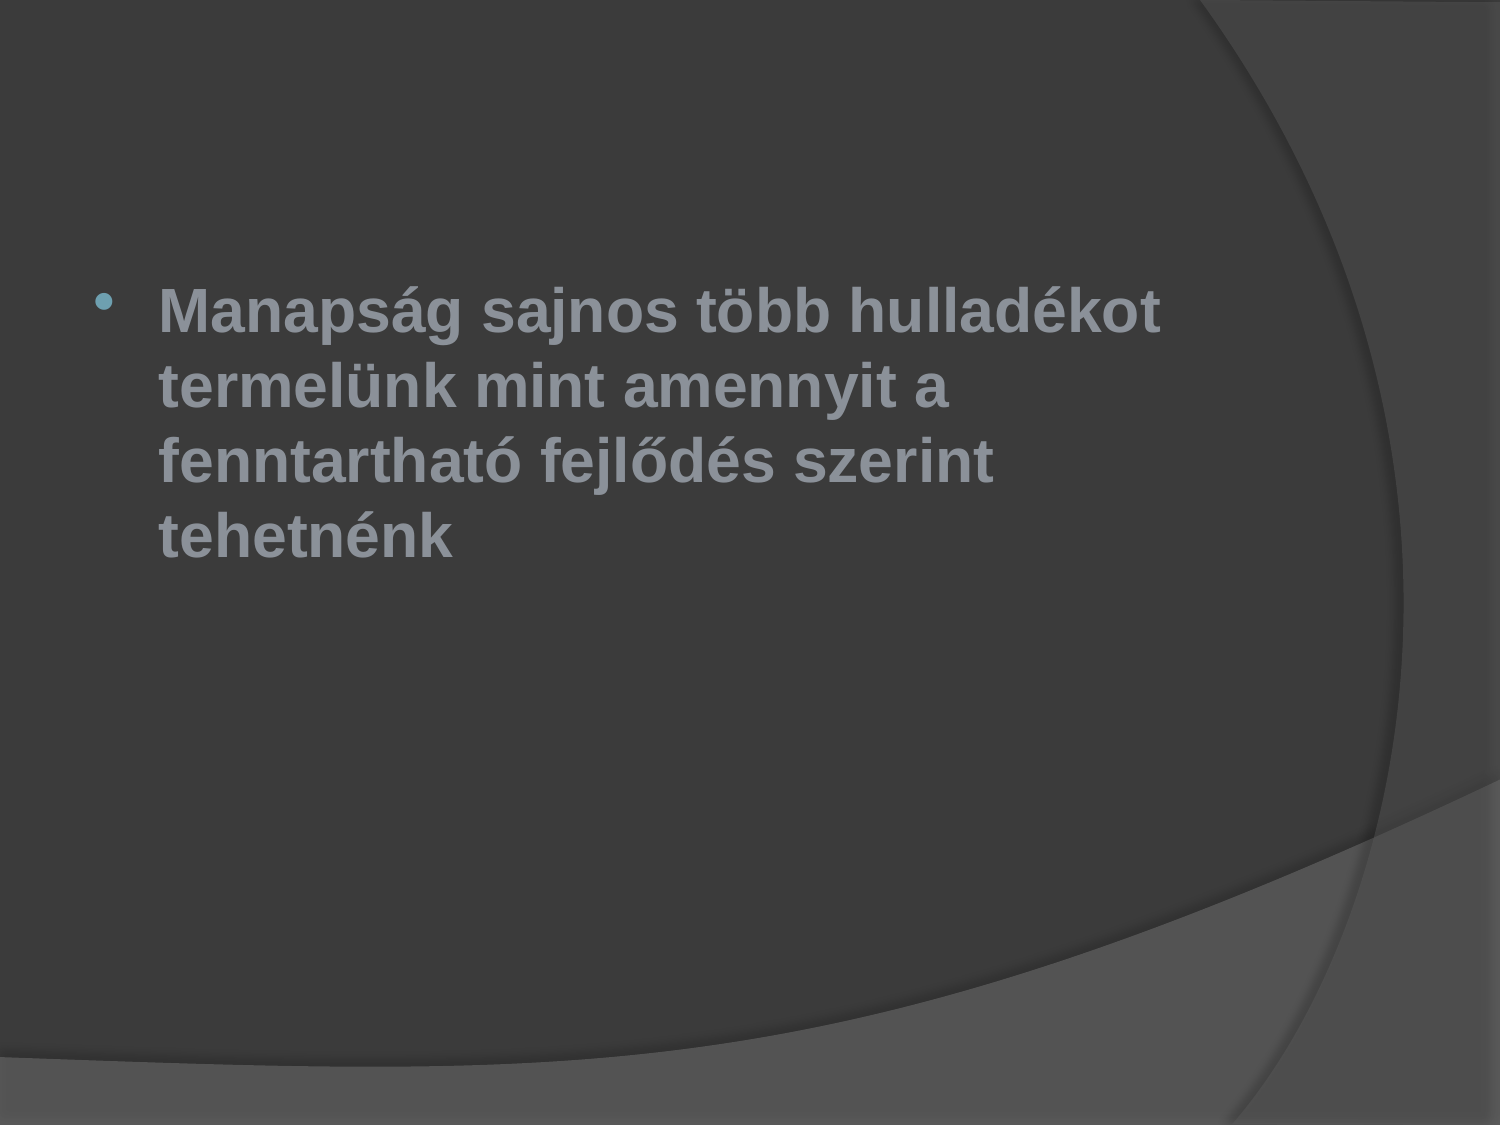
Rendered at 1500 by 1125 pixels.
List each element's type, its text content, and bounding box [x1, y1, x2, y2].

list Manapság sajnos több hulladékot termelünk mint amennyit a fenntartható fejlődés szerint tehetnénk [75, 262, 1300, 1005]
